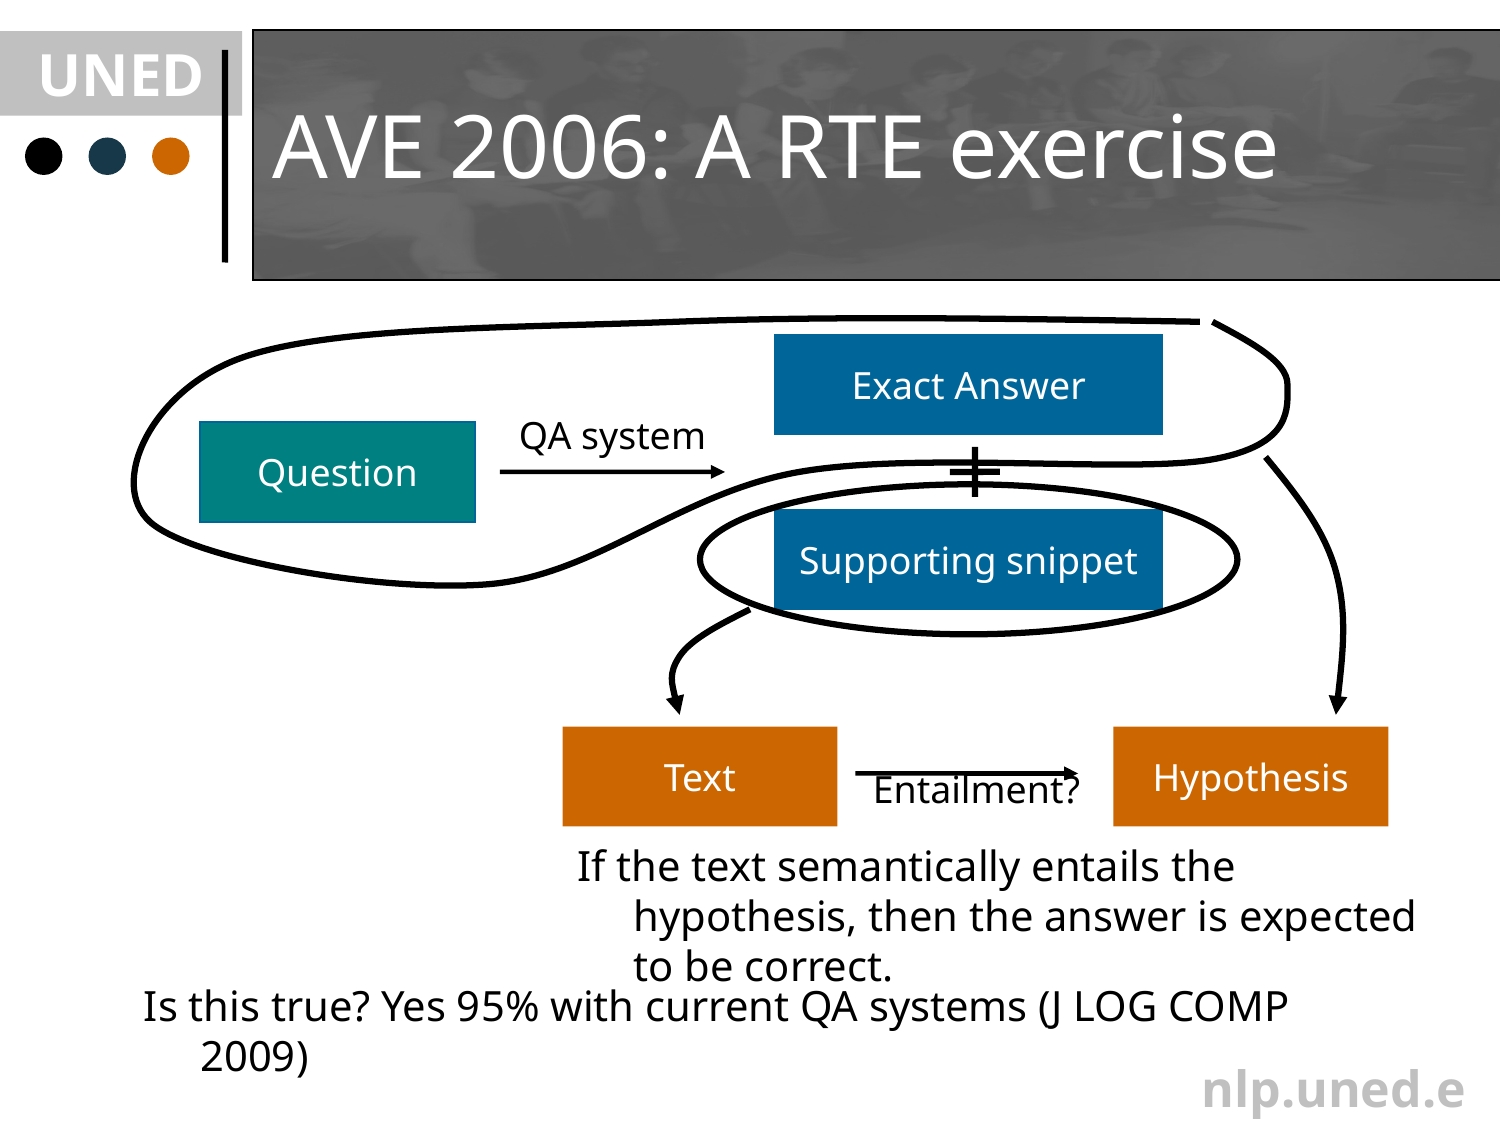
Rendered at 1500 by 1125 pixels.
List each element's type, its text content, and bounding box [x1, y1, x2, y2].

list If the text semantically entails the hypothesis, then the answer is expected to be correct. [562, 831, 1452, 995]
title AVE 2006: A RTE exercise [257, 49, 1425, 238]
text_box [107, 315, 1389, 827]
text_box Is this true? Yes 95% with current QA systems (J LOG COMP 2009) [128, 972, 1417, 1042]
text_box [562, 484, 1238, 827]
